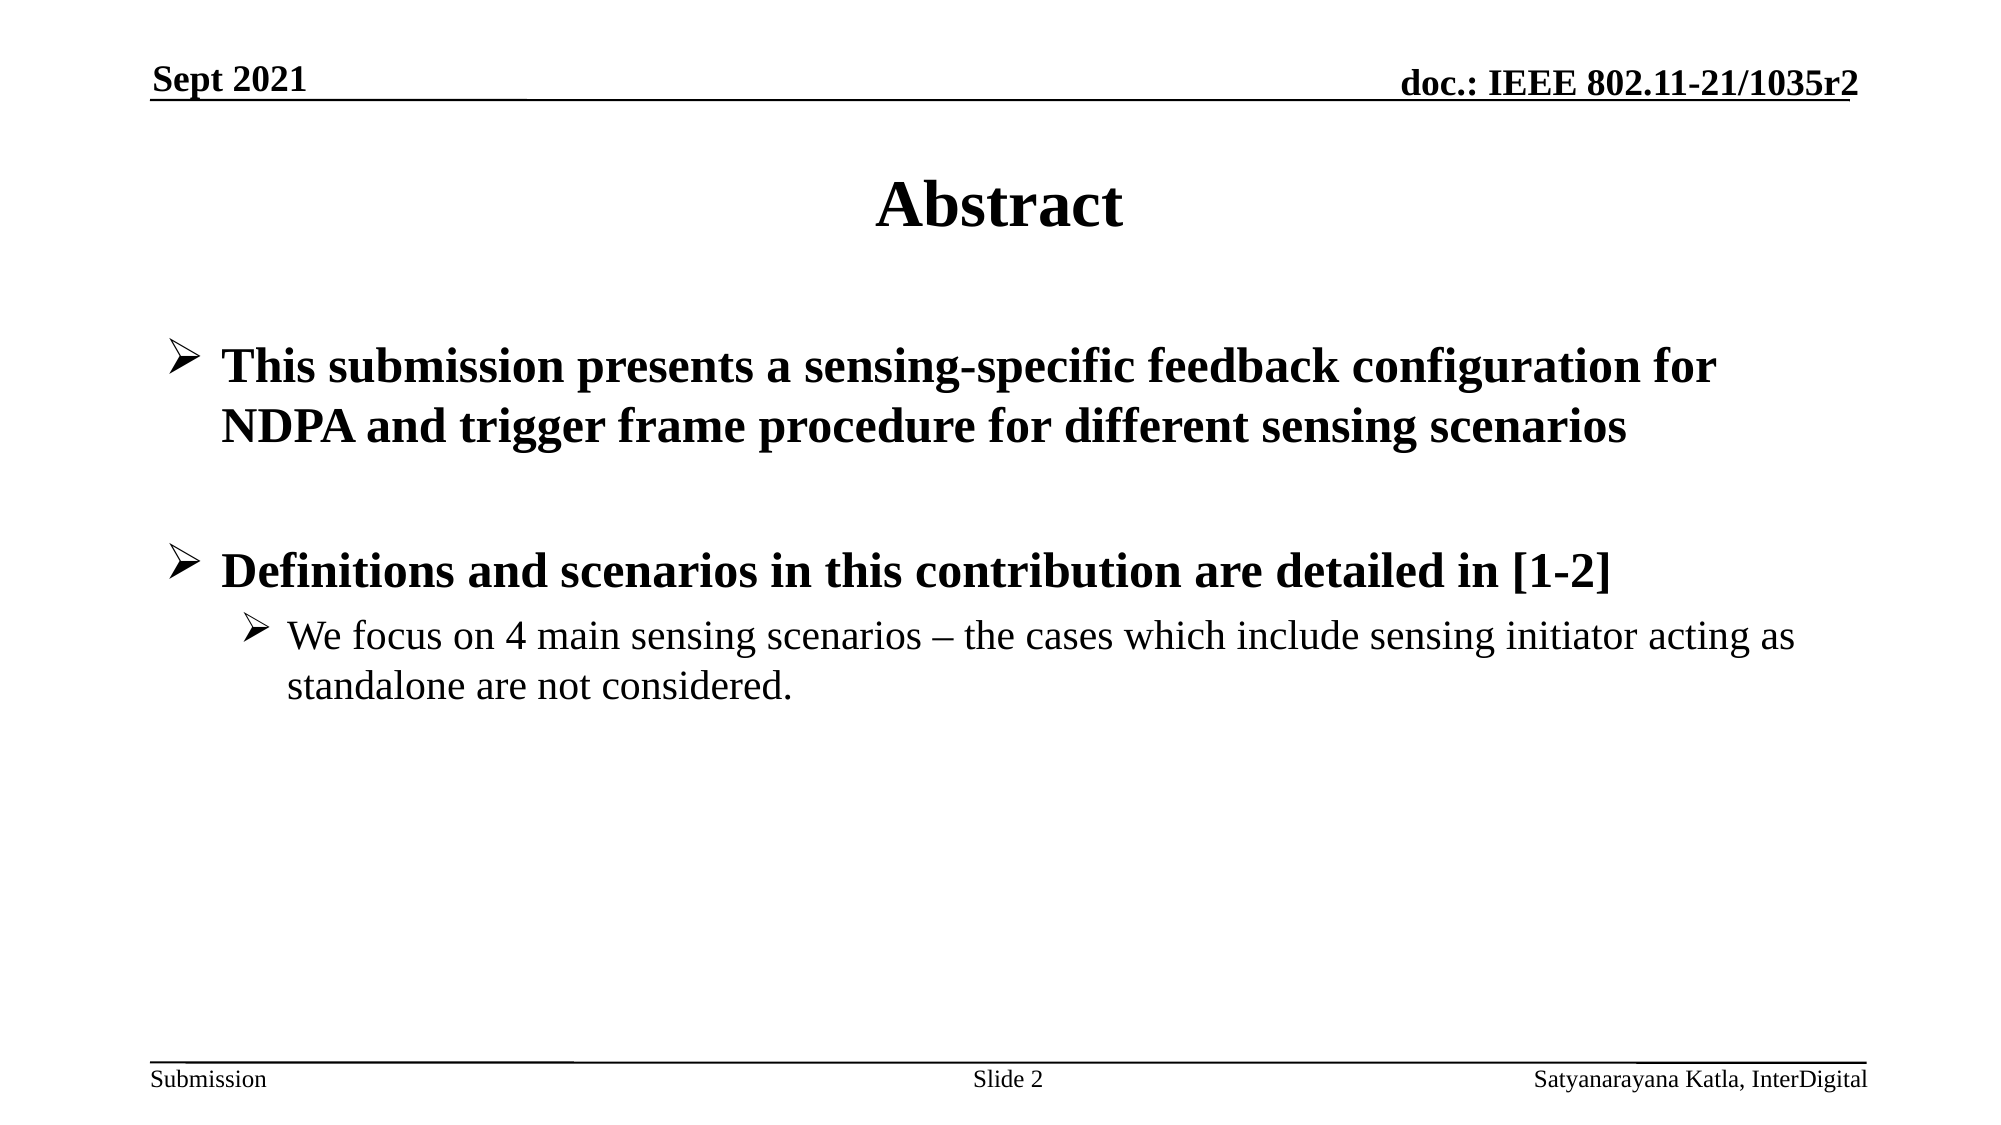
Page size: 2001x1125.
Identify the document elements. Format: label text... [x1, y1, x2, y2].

title Abstract [149, 112, 1850, 288]
slide_number Slide 2 [950, 1061, 1067, 1123]
footer Satyanarayana Katla, InterDigital [1171, 1061, 1869, 1093]
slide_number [152, 54, 563, 100]
list This submission presents a sensing-specific feedback configuration for NDPA and trigger frame procedure for different sensing scenarios Definitions and scenarios in this contribution are detailed in [1-2] We focus on 4 main sensing scenarios – the cases which include sensing initiator acting as standalone are not considered. [149, 324, 1850, 1000]
